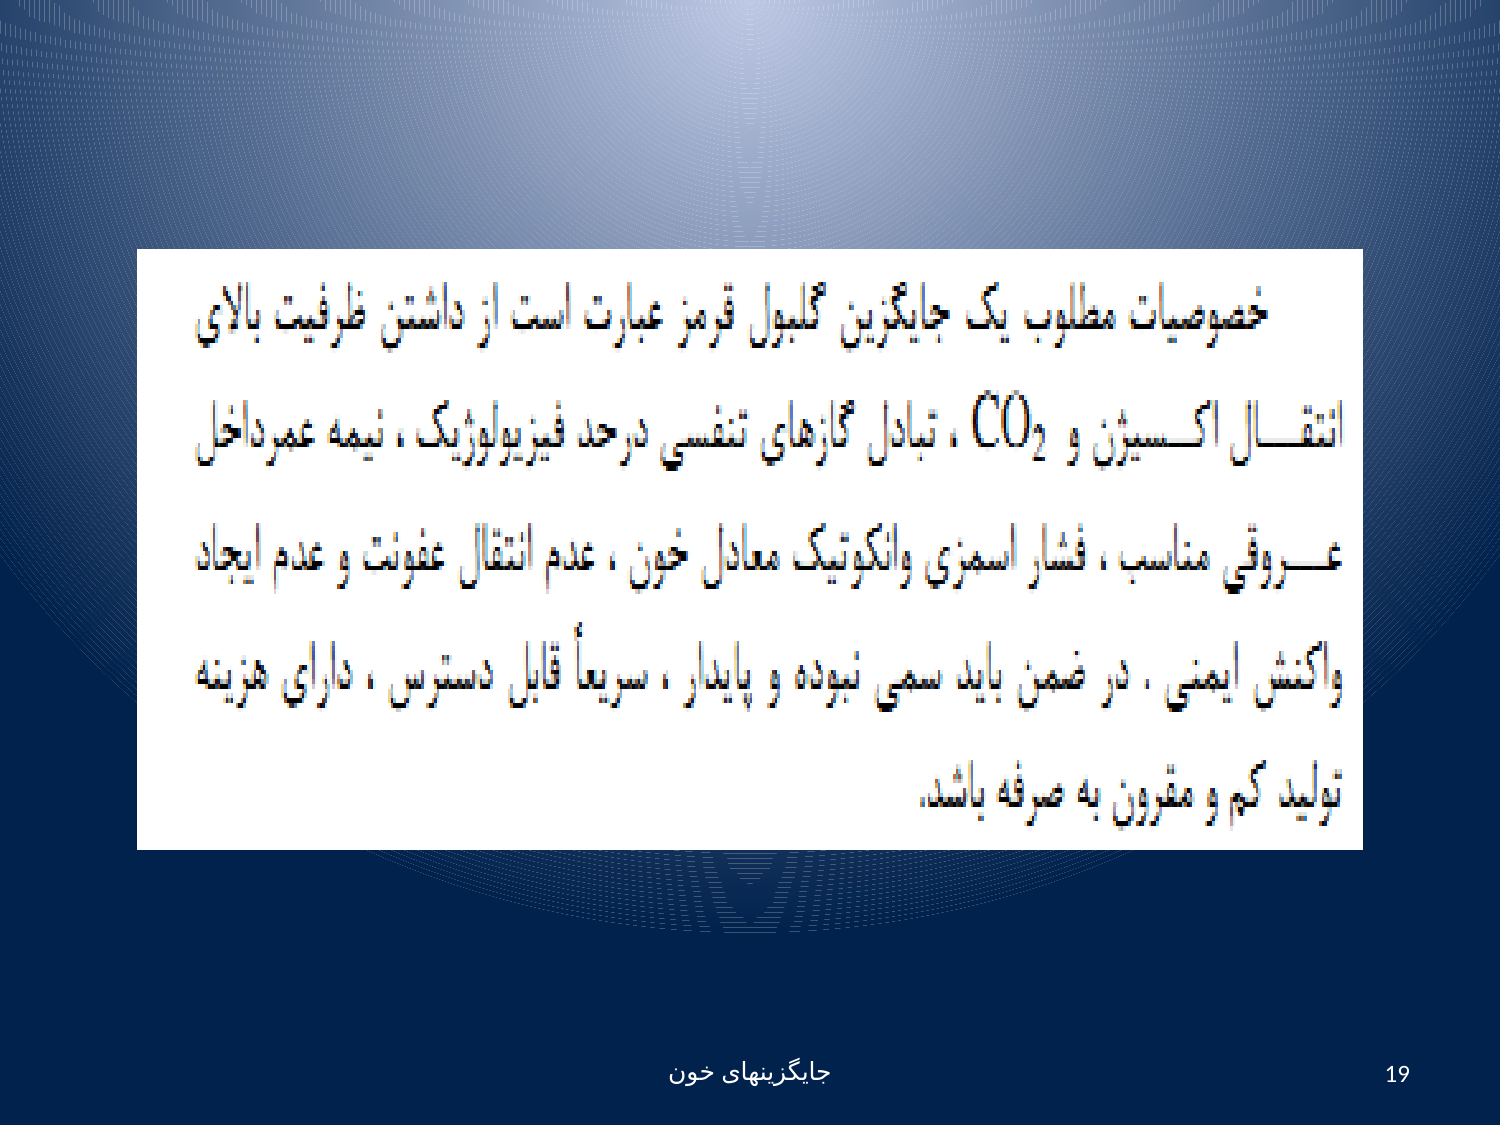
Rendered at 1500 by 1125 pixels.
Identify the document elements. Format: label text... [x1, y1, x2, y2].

footer جایگزینهای خون [512, 1042, 988, 1103]
picture [137, 249, 1363, 851]
slide_number 19 [1074, 1042, 1425, 1103]
